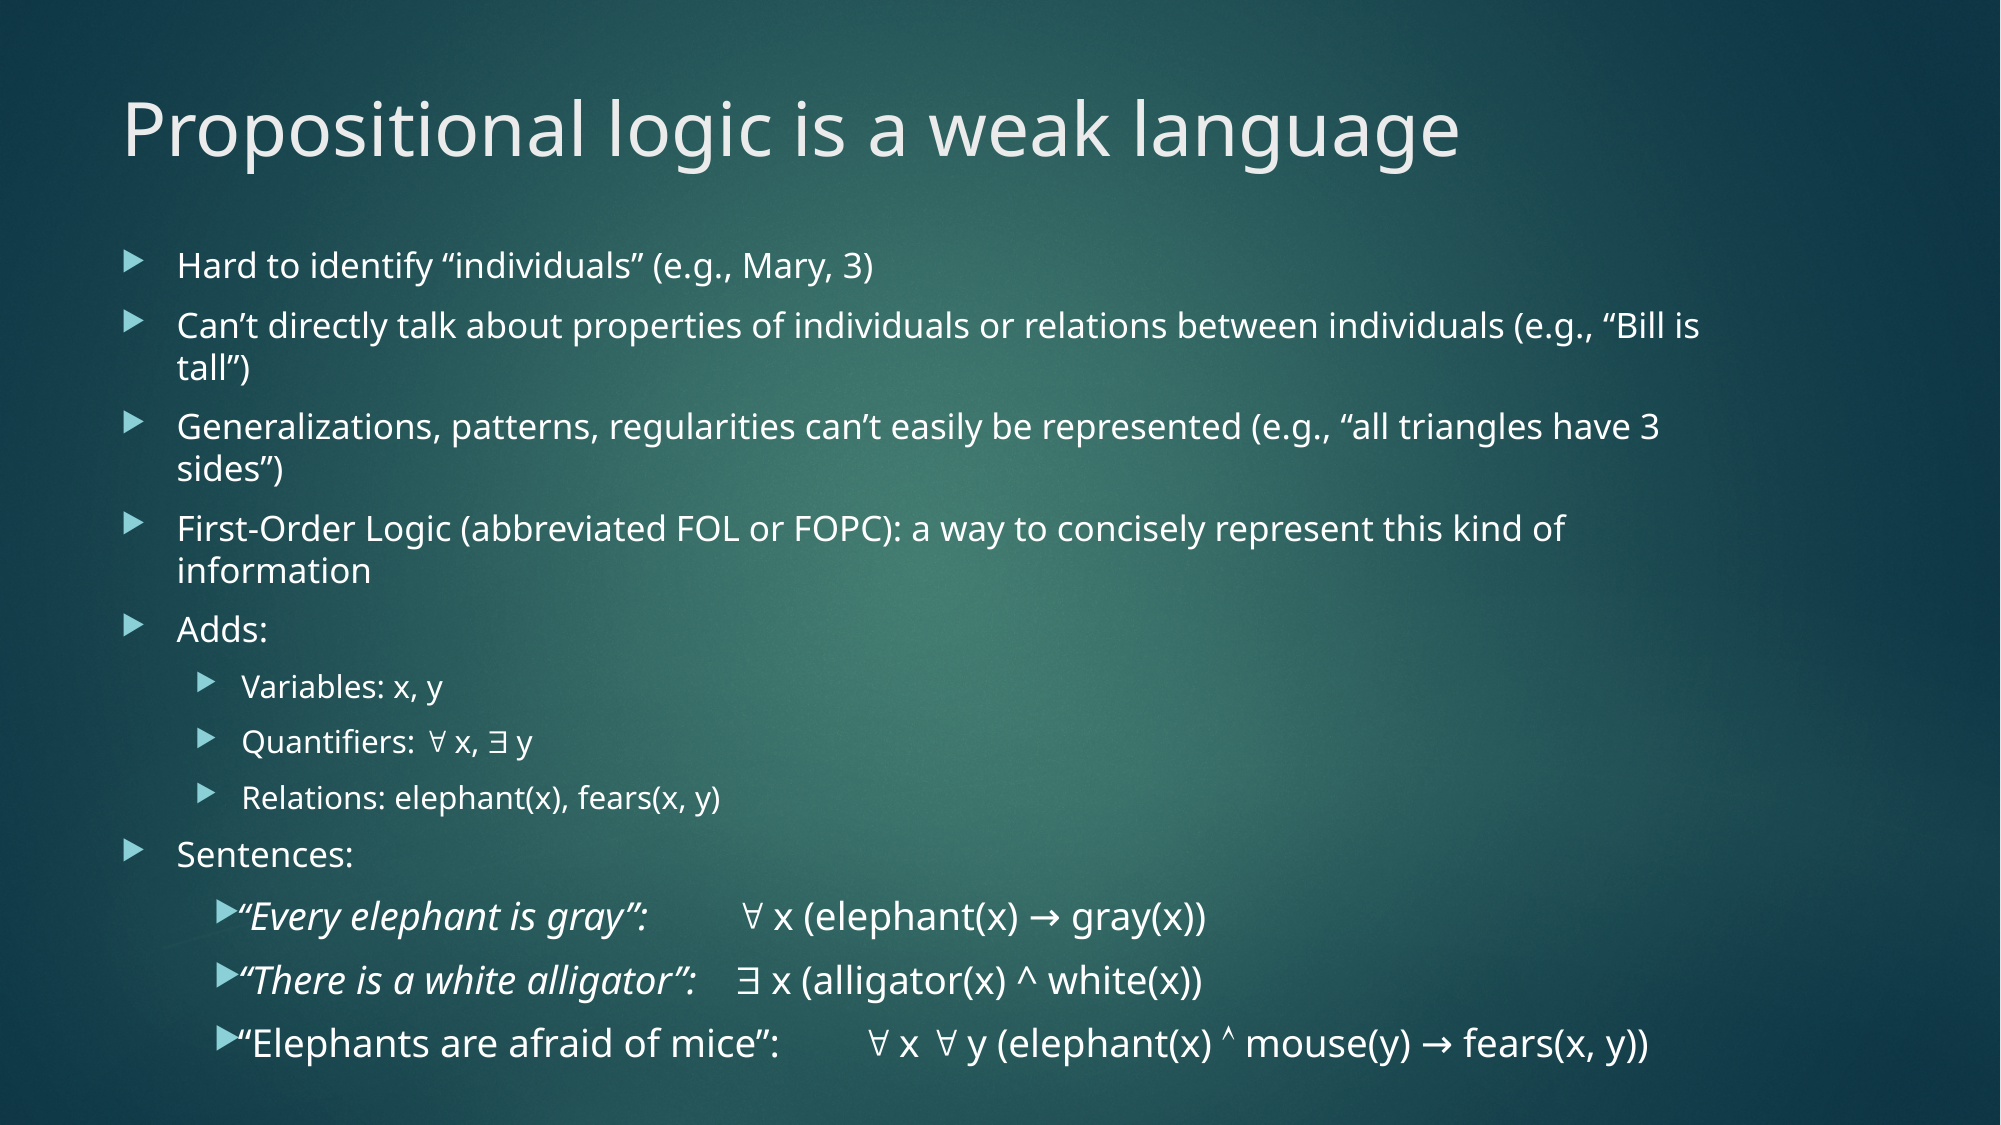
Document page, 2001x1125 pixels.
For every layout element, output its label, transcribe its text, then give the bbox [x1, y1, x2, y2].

list Hard to identify “individuals” (e.g., Mary, 3) Can’t directly talk about properties of individuals or relations between individuals (e.g., “Bill is tall”) Generalizations, patterns, regularities can’t easily be represented (e.g., “all triangles have 3 sides”) First-Order Logic (abbreviated FOL or FOPC): a way to concisely represent this kind of information Adds: Variables: x, y Quantifiers:  x,  y Relations: elephant(x), fears(x, y) Sentences: “Every elephant is gray”:  x (elephant(x) → gray(x)) “There is a white alligator”:  x (alligator(x) ^ white(x)) “Elephants are afraid of mice”:  x  y (elephant(x)  mouse(y) → fears(x, y)) [106, 236, 1777, 1082]
title Propositional logic is a weak language [106, 74, 1649, 236]
